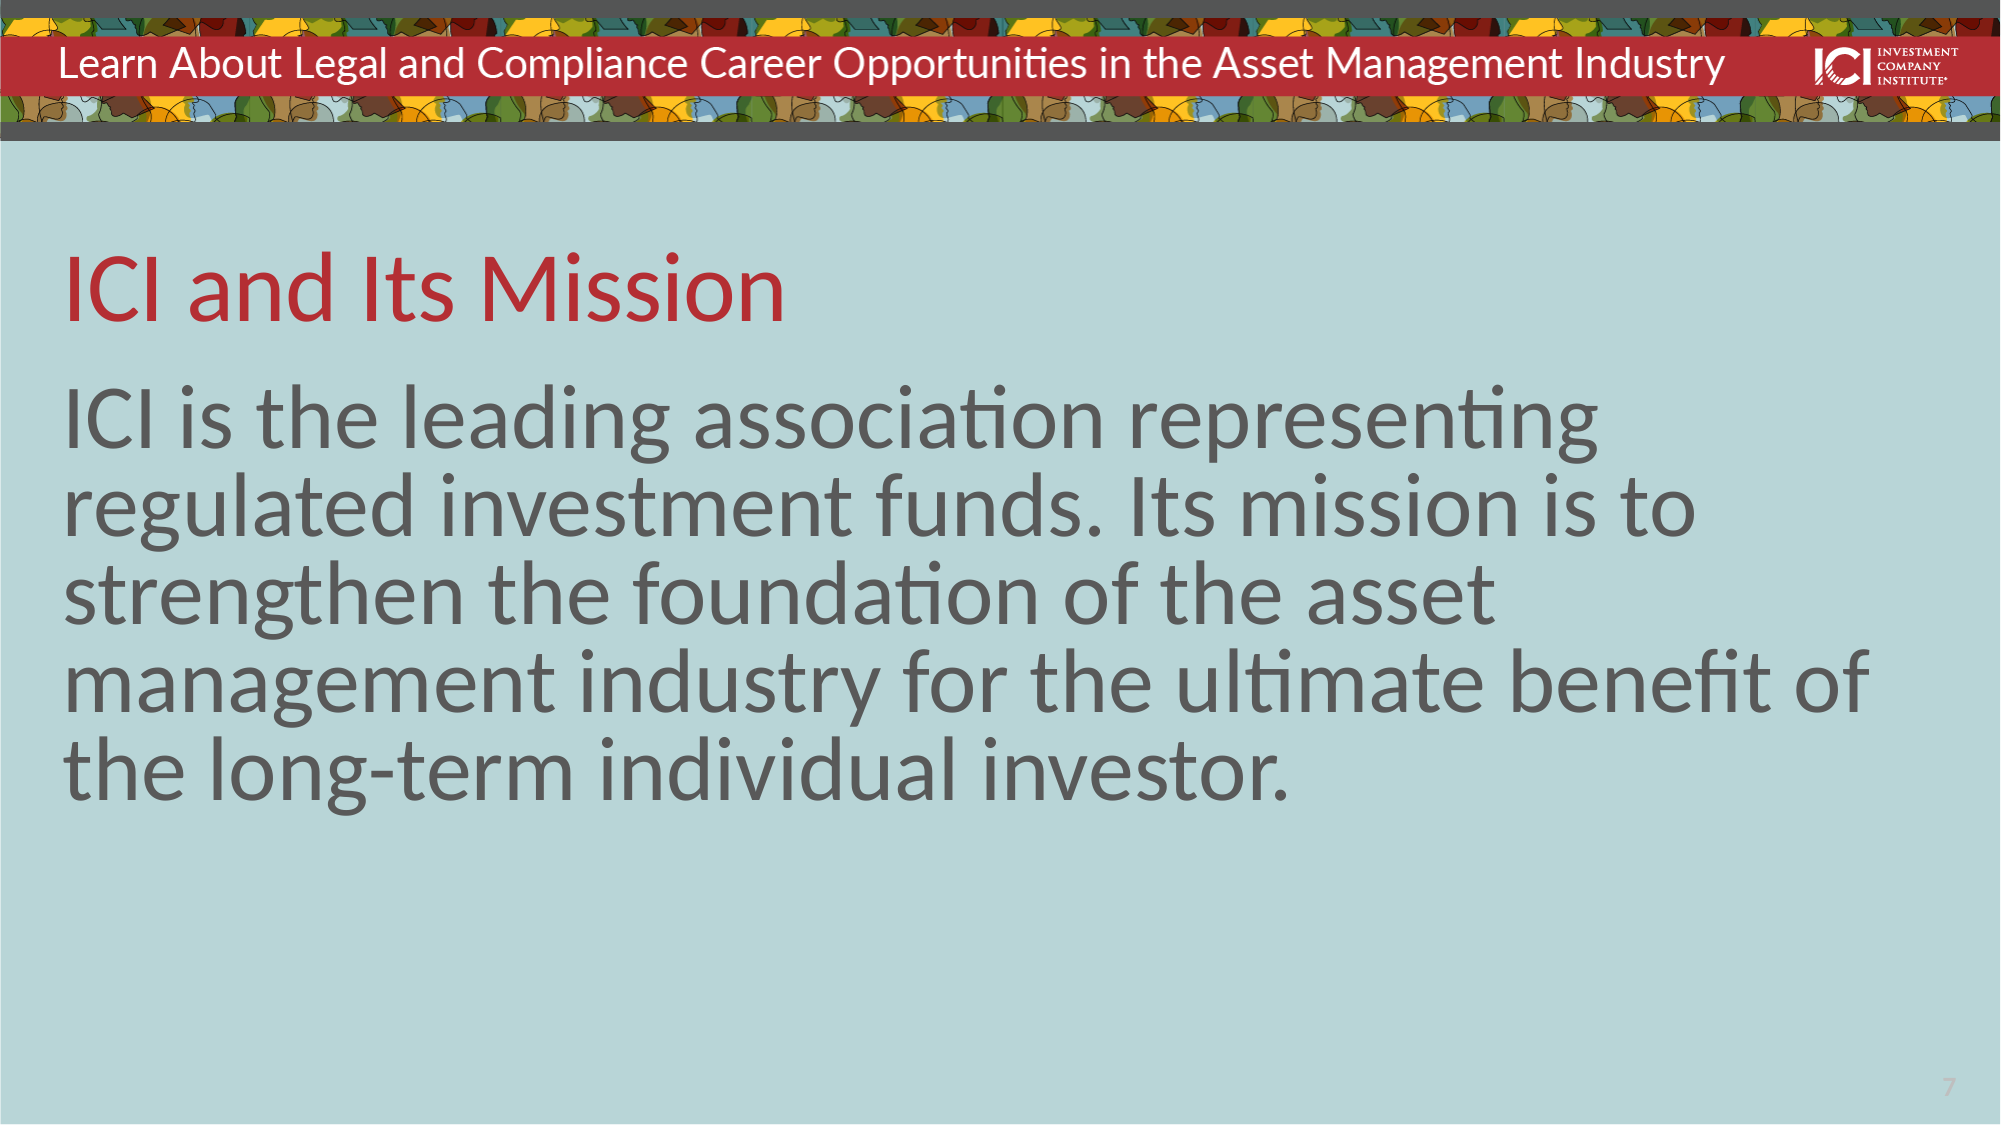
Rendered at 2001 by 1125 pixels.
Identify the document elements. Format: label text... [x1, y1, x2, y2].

picture [0, 0, 2001, 1125]
slide_number 6 [1621, 1064, 1957, 1125]
list ICI is the leading association representing regulated investment funds. Its mission is to strengthen the foundation of the asset management industry for the ultimate benefit of the long-term individual investor. [62, 378, 1894, 1076]
title ICI and Its Mission [62, 174, 1894, 342]
